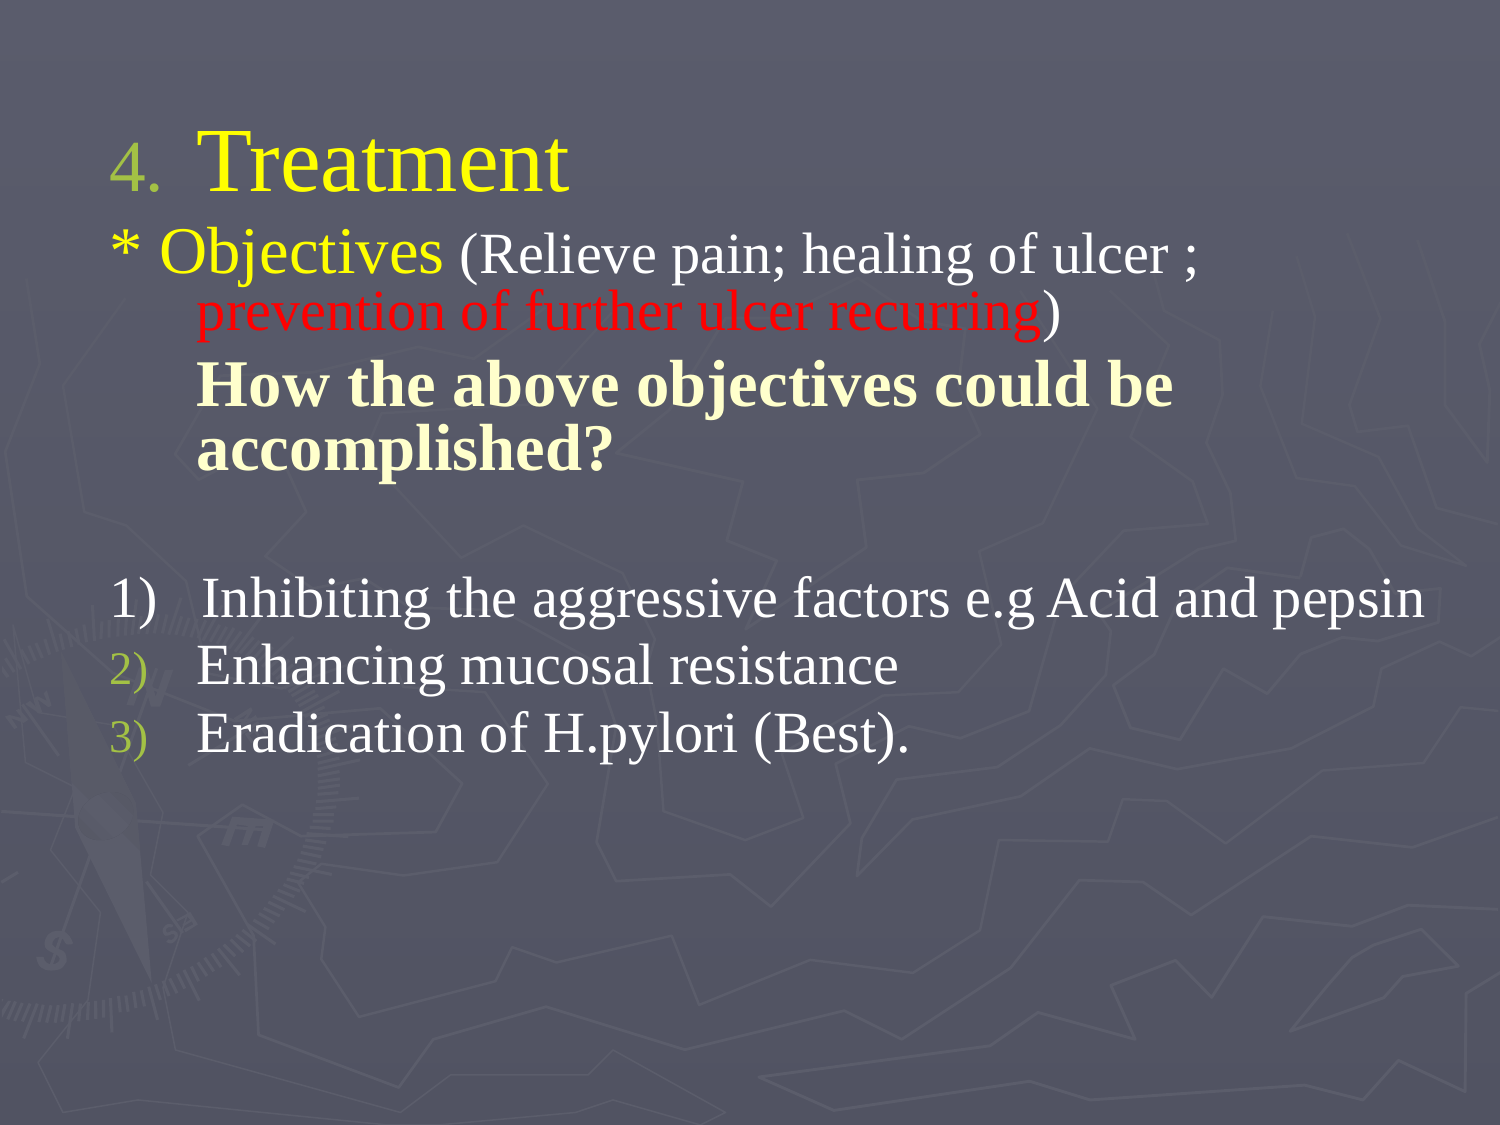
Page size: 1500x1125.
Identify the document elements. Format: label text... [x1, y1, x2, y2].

list Treatment * Objectives (Relieve pain; healing of ulcer ; prevention of further ulcer recurring) How the above objectives could be accomplished? 1) Inhibiting the aggressive factors e.g Acid and pepsin Enhancing mucosal resistance Eradication of H.pylori (Best). [49, 24, 1451, 1063]
